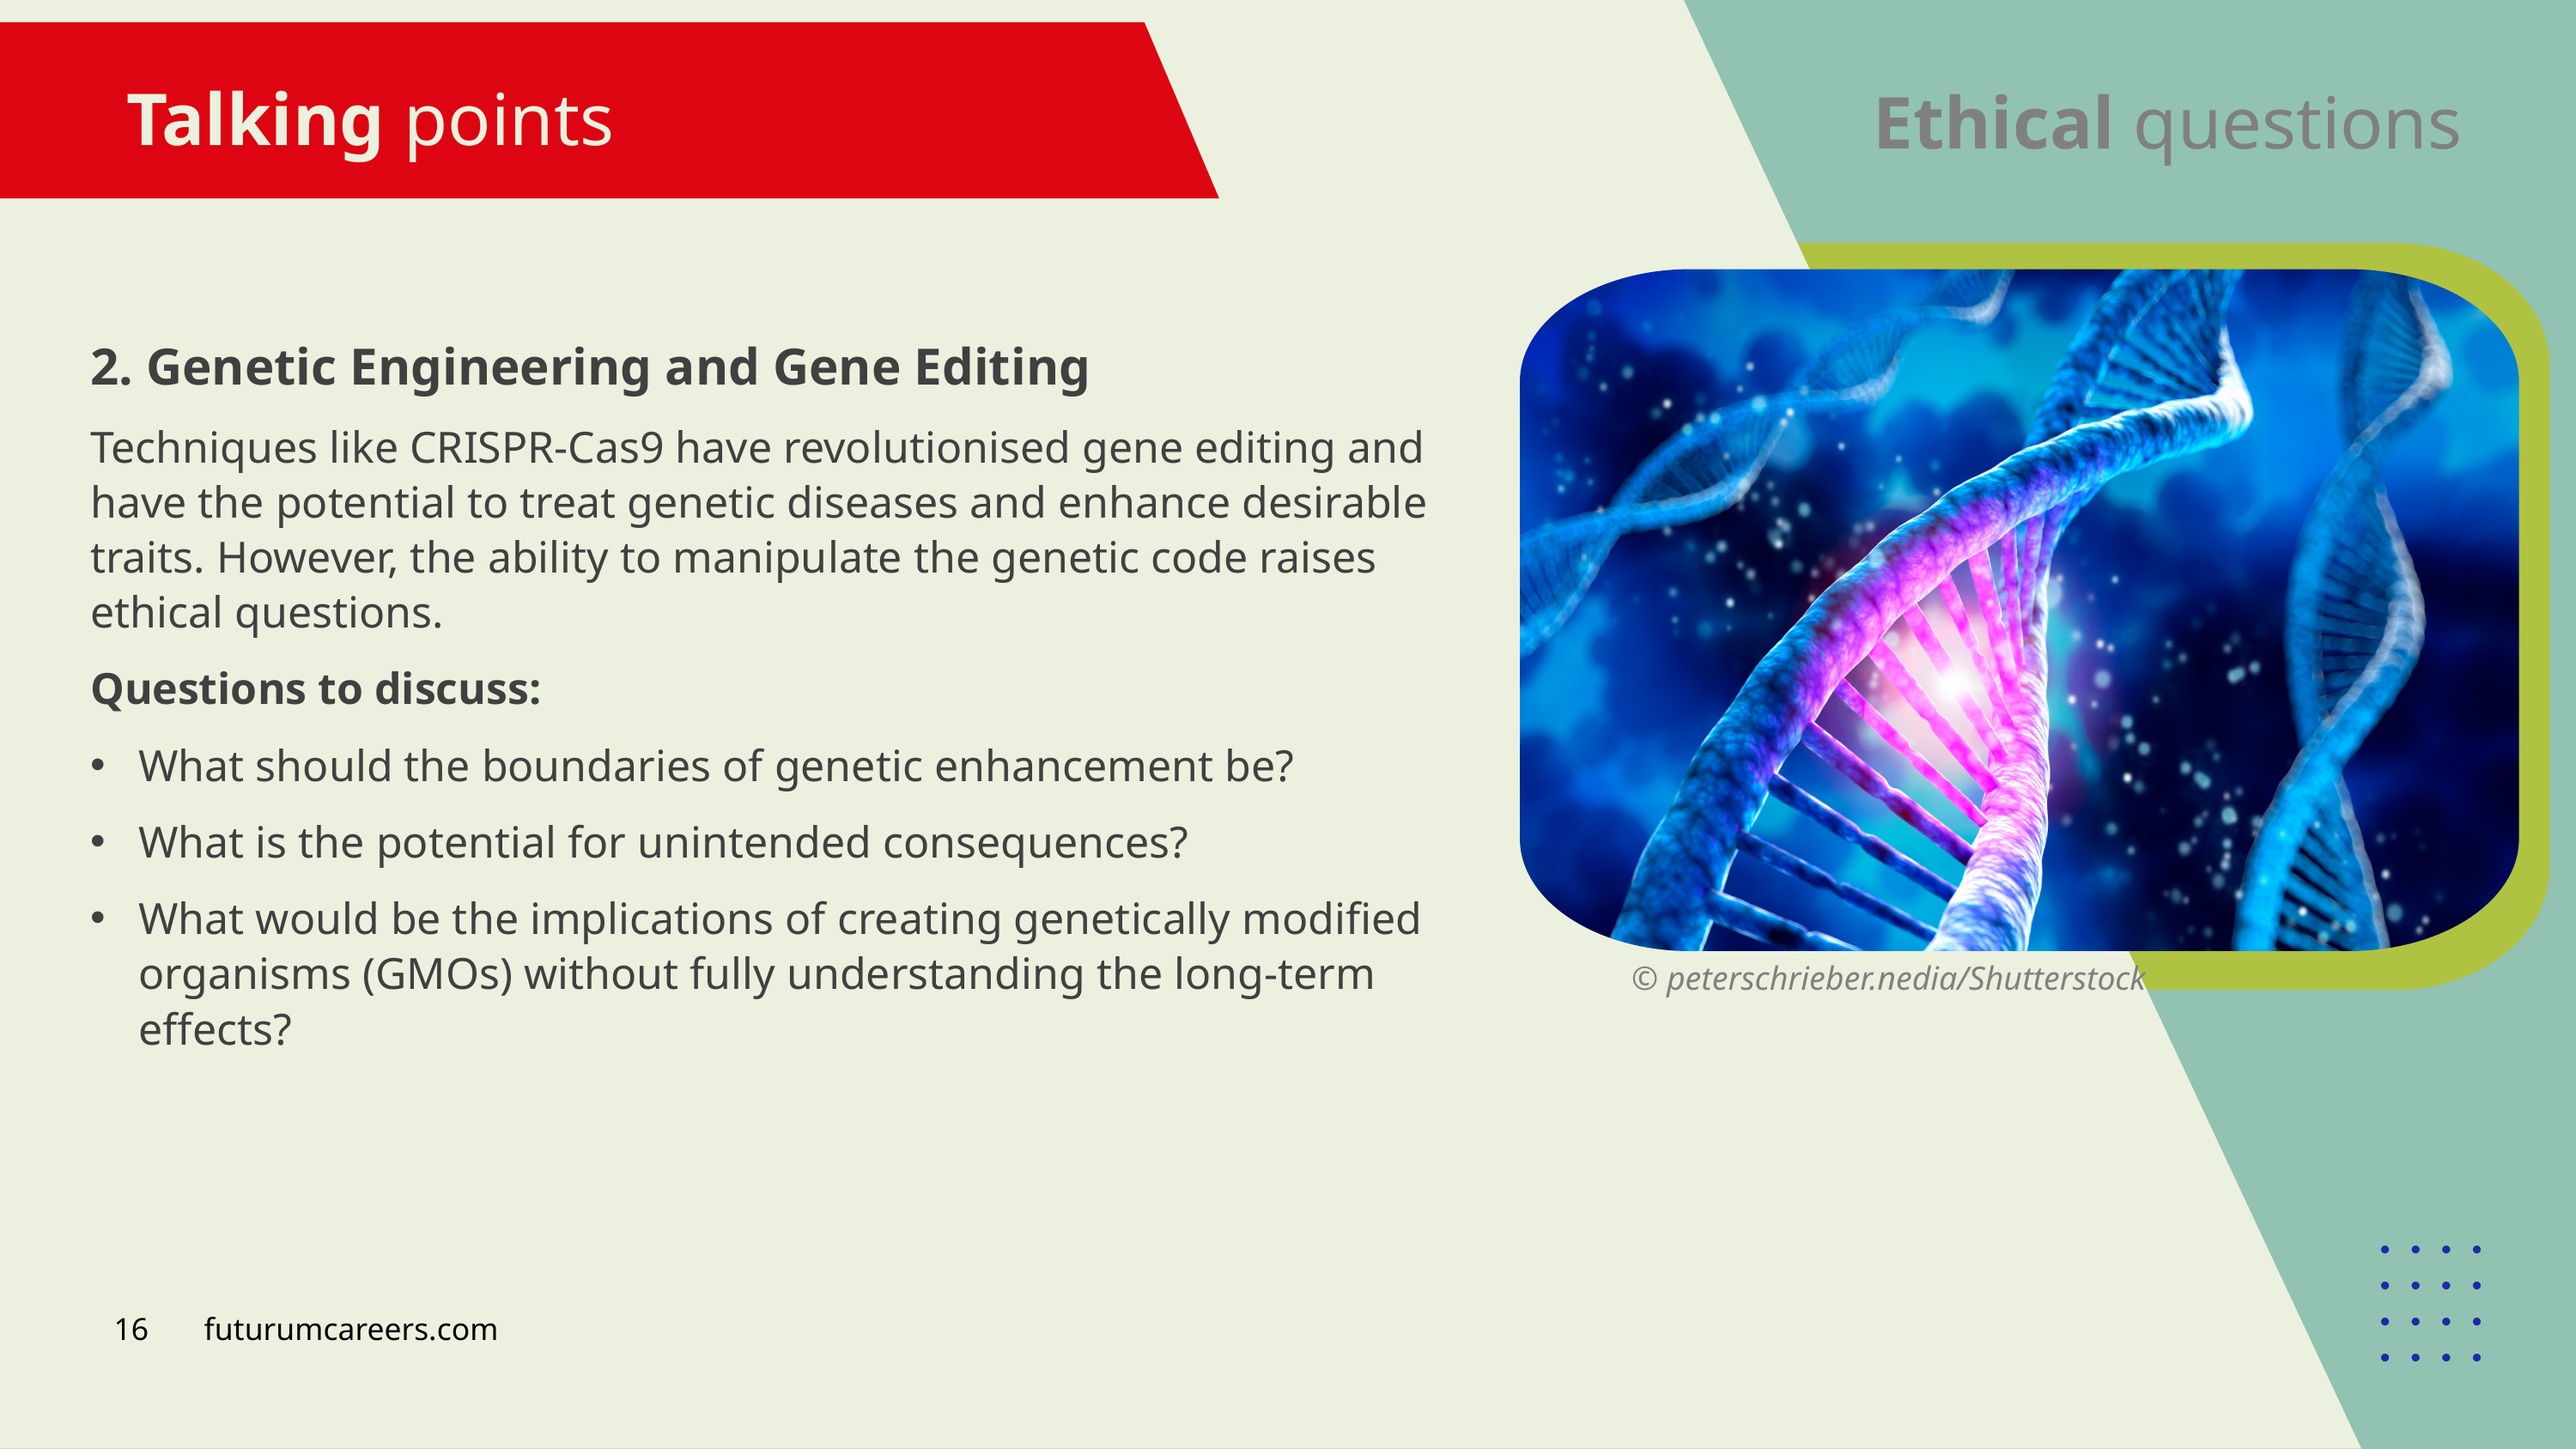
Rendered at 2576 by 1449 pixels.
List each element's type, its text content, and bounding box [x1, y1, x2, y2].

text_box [519, 0, 697, 722]
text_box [276, 0, 446, 1449]
picture [2381, 1246, 2481, 1361]
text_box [452, 0, 1902, 1449]
text_box © peterschrieber.nedia/Shutterstock [1905, 997, 2456, 1003]
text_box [1905, 242, 2551, 991]
text_box Talking points [113, 68, 272, 167]
text_box 16 futurumcareers.com [113, 1303, 272, 1347]
text_box 2. Genetic Engineering and Gene Editing Techniques like CRISPR-Cas9 have revolutionised gene editing and have the potential to treat genetic diseases and enhance desirable traits. However, the ability to manipulate the genetic code raises ethical questions. Questions to discuss: What should the boundaries of genetic enhancement be? What is the potential for unintended consequences? What would be the implications of creating genetically modified organisms (GMOs) without fully understanding the long-term effects? [90, 253, 272, 1189]
text_box Ethical questions [1905, 71, 2576, 170]
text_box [1519, 269, 2519, 952]
